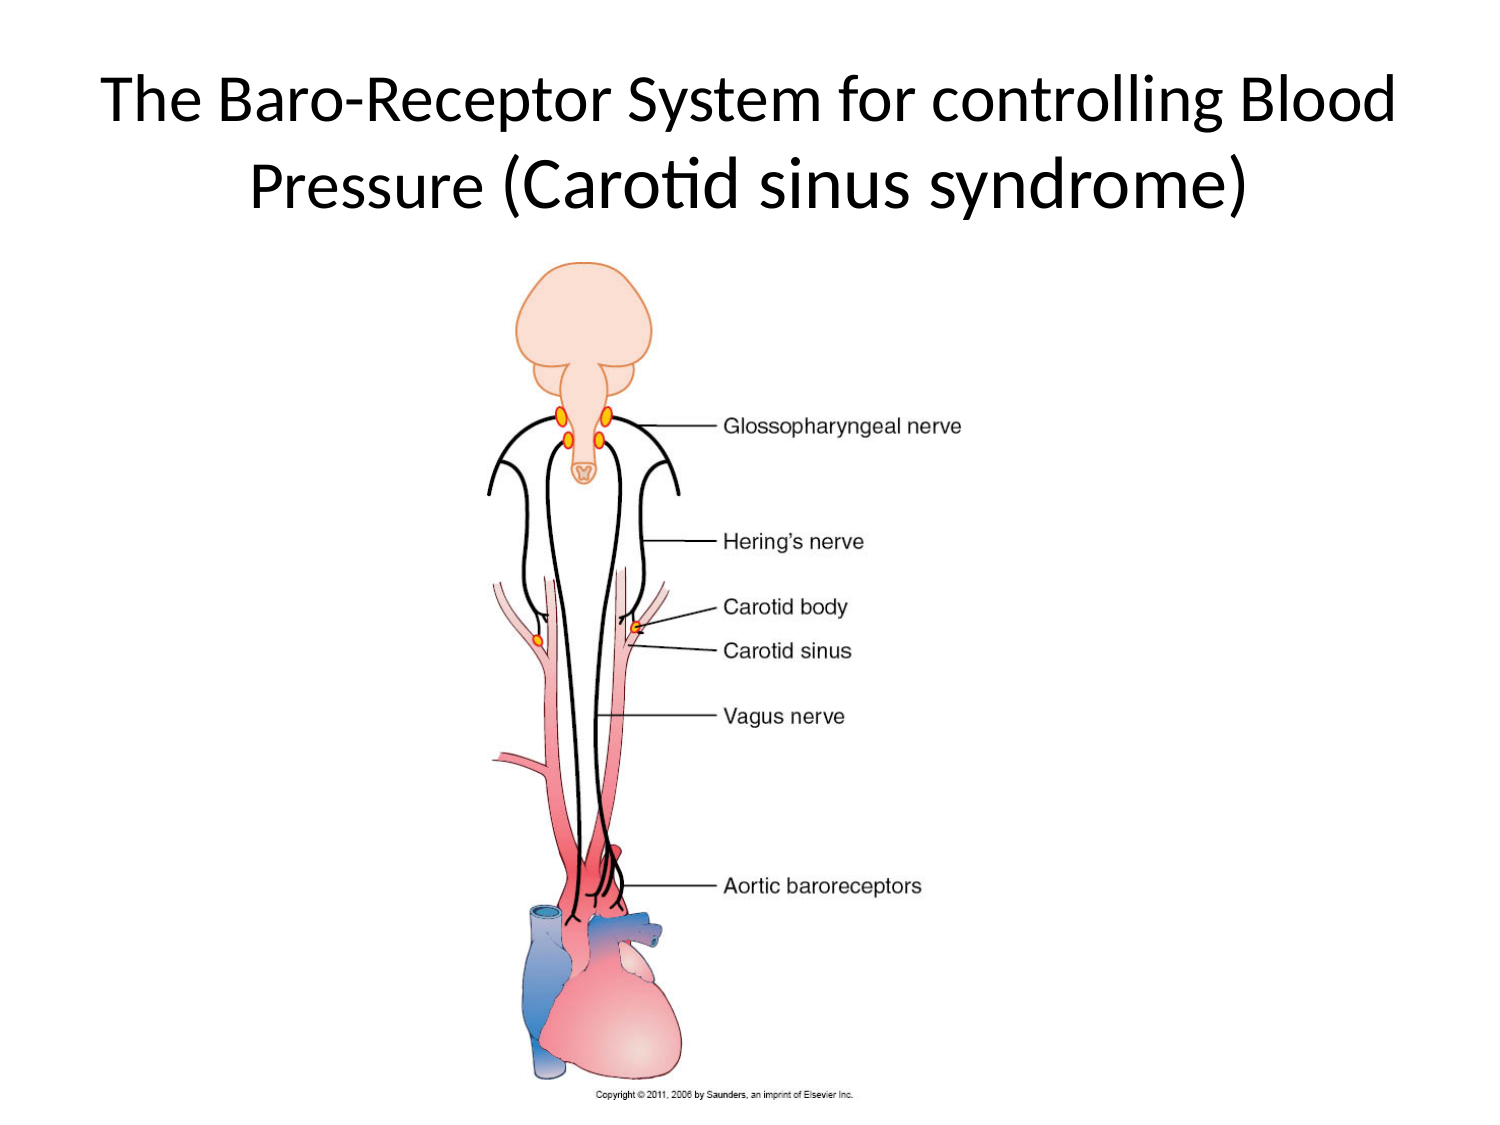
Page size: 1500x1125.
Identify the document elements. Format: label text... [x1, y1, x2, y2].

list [487, 262, 963, 1101]
title The Baro-Receptor System for controlling Blood Pressure (Carotid sinus syndrome) [75, 45, 1425, 233]
